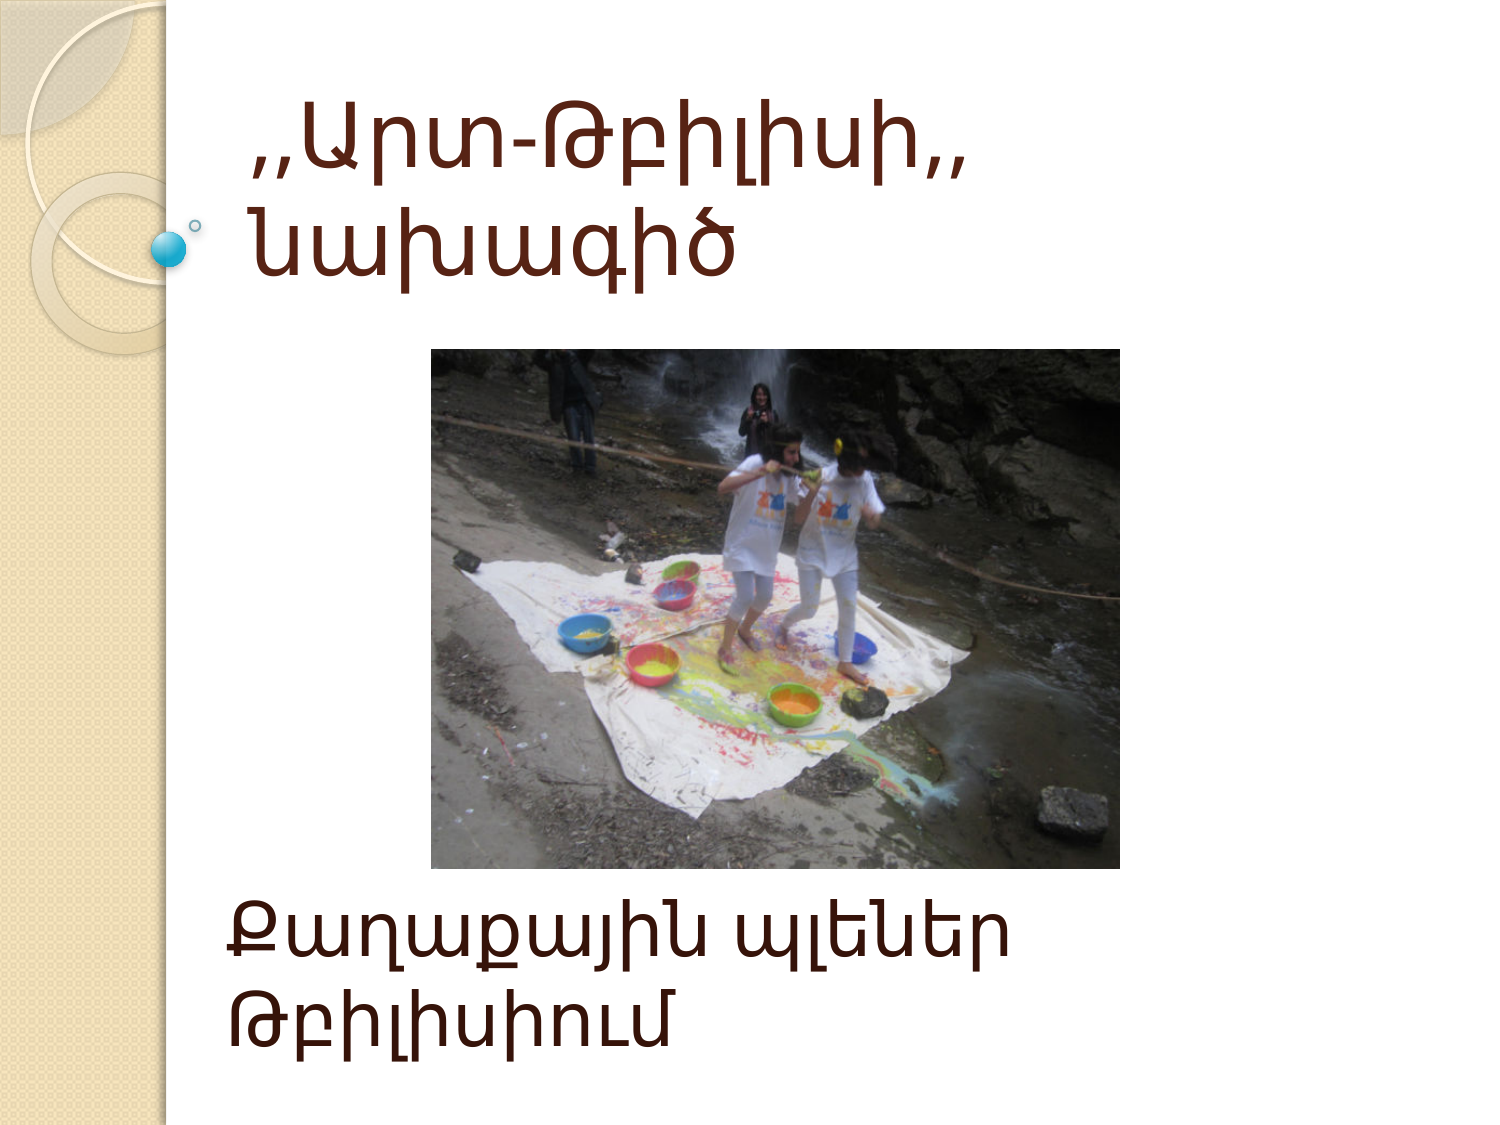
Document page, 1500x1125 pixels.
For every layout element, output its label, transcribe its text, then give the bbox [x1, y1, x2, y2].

subtitle Քաղաքային պլեներ Թբիլիսիում [206, 881, 1422, 1125]
picture [430, 349, 1121, 869]
title ,,Արտ-Թբիլիսի,, նախագիծ [234, 59, 1450, 301]
